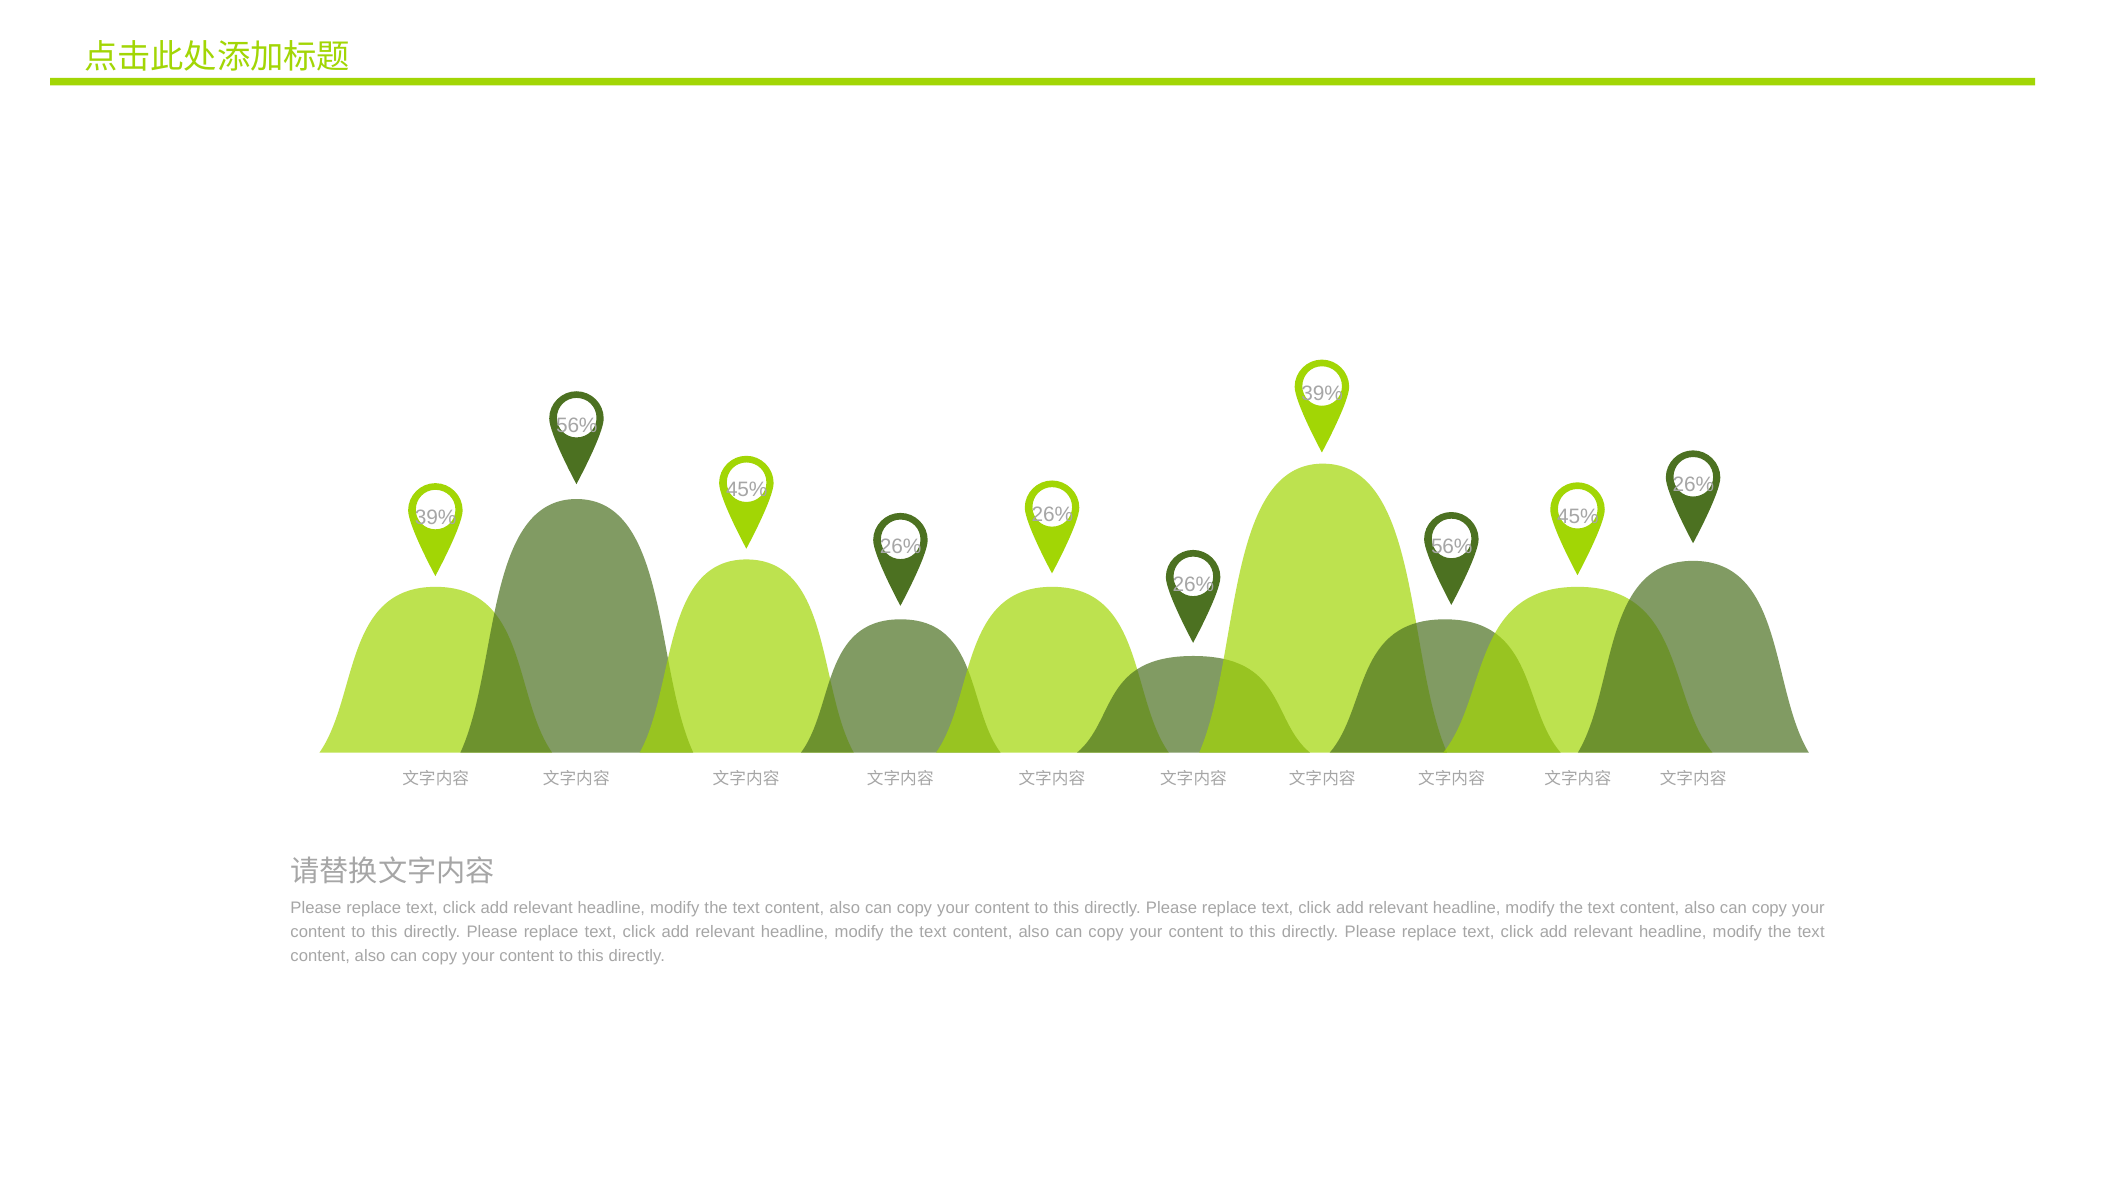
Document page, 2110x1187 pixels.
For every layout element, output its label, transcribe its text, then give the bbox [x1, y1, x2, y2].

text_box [800, 619, 935, 796]
text_box 请替换文字内容 [290, 845, 506, 888]
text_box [1541, 482, 1614, 576]
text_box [1657, 450, 1730, 544]
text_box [399, 483, 472, 577]
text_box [319, 586, 553, 798]
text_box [1199, 463, 1448, 796]
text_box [1577, 560, 1809, 796]
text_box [460, 499, 694, 796]
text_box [1157, 549, 1199, 643]
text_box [1329, 619, 1443, 796]
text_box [1077, 656, 1199, 796]
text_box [935, 586, 1169, 796]
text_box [1016, 480, 1089, 574]
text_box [710, 455, 783, 549]
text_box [639, 559, 854, 796]
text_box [540, 391, 613, 485]
text_box Please replace text, click add relevant headline, modify the text content, also can copy your content to this directly. Please replace text, click add relevant headline, modify the text content, also can copy your content to this directly. Please replace text, click add relevant headline, modify the text content, also can copy your content to this directly. Please replace text, click add relevant headline, modify the text content, also can copy your content to this directly. [290, 892, 1828, 965]
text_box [864, 512, 937, 606]
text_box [1448, 511, 1488, 586]
text_box 点击此处添加标题 [69, 27, 380, 86]
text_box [1286, 359, 1359, 453]
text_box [1443, 586, 1577, 796]
